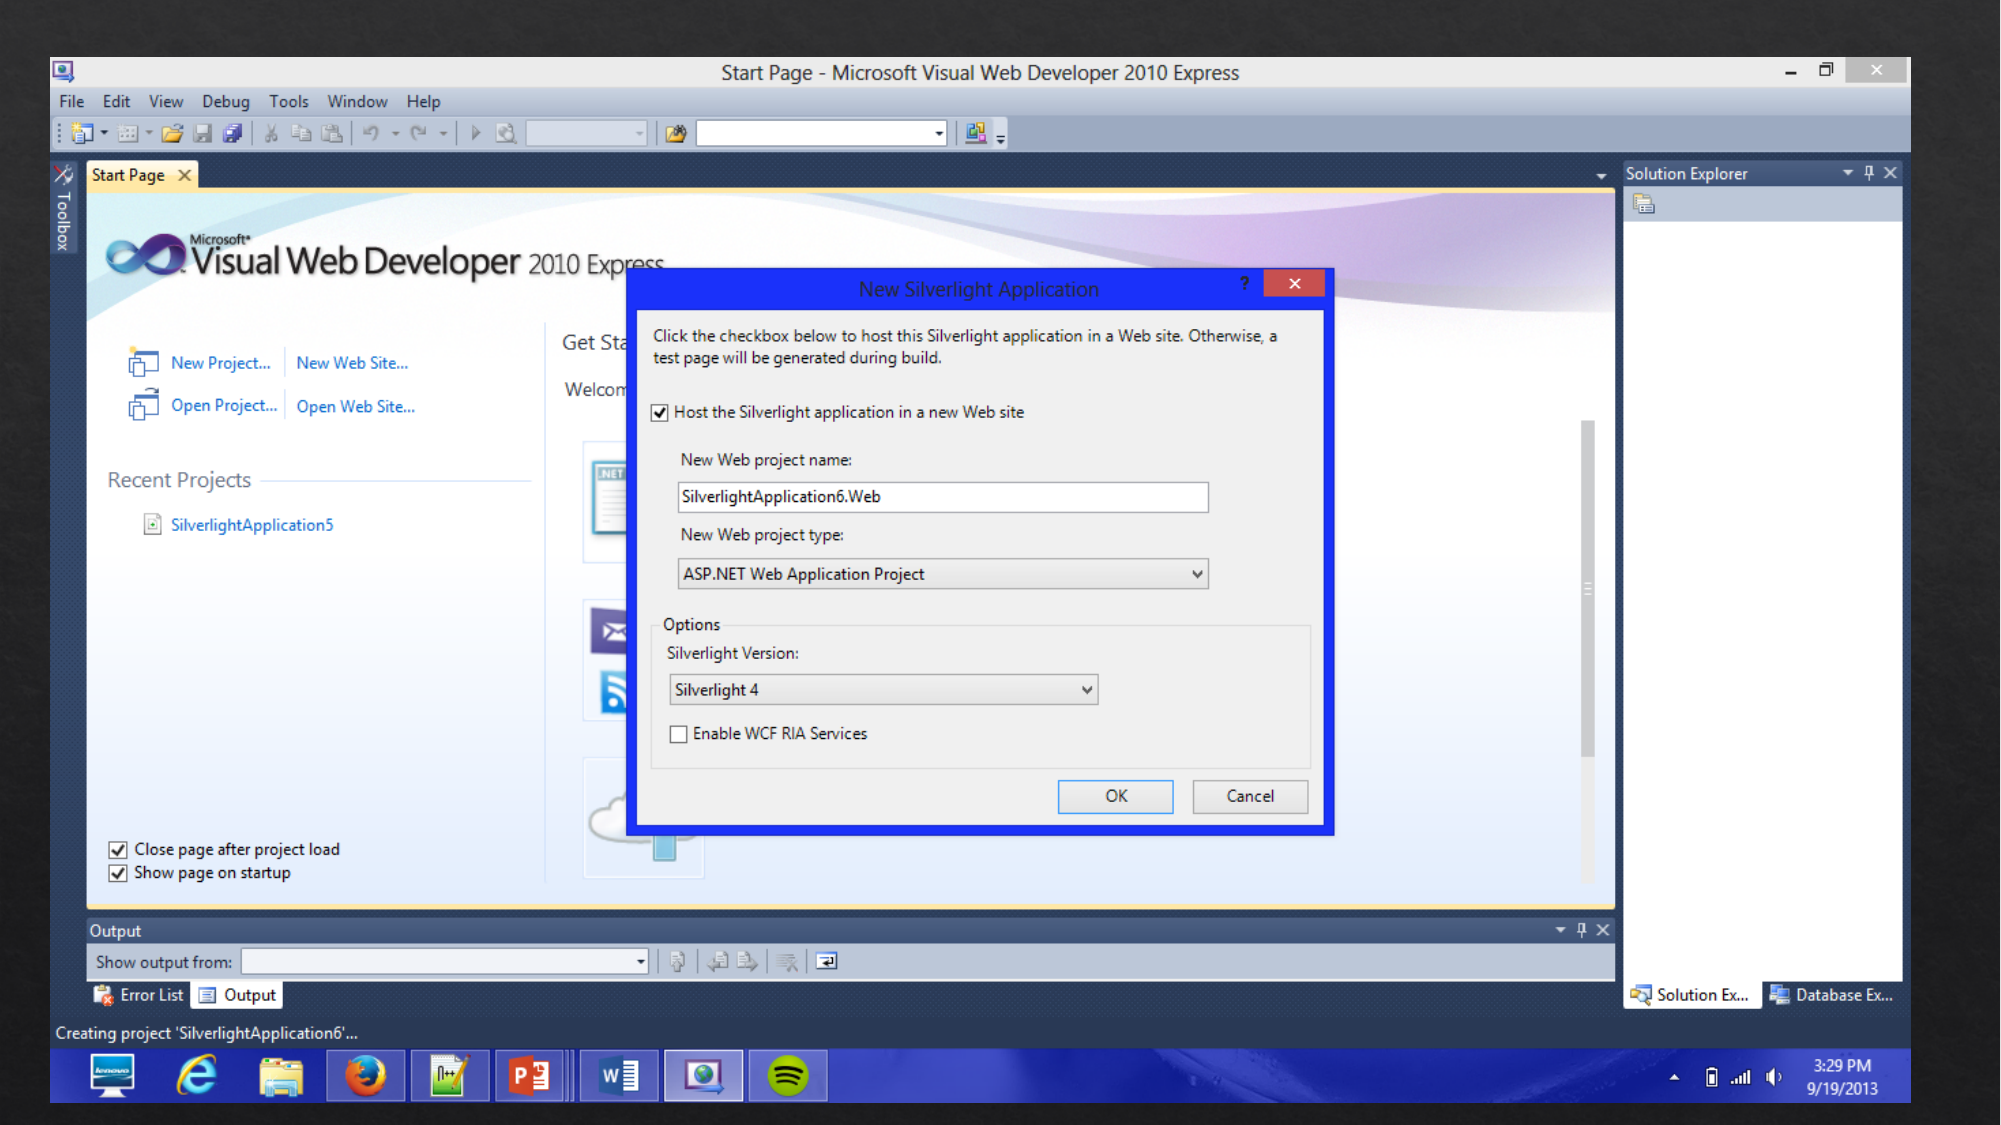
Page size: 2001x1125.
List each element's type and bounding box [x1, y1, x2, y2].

picture [50, 56, 1911, 1104]
